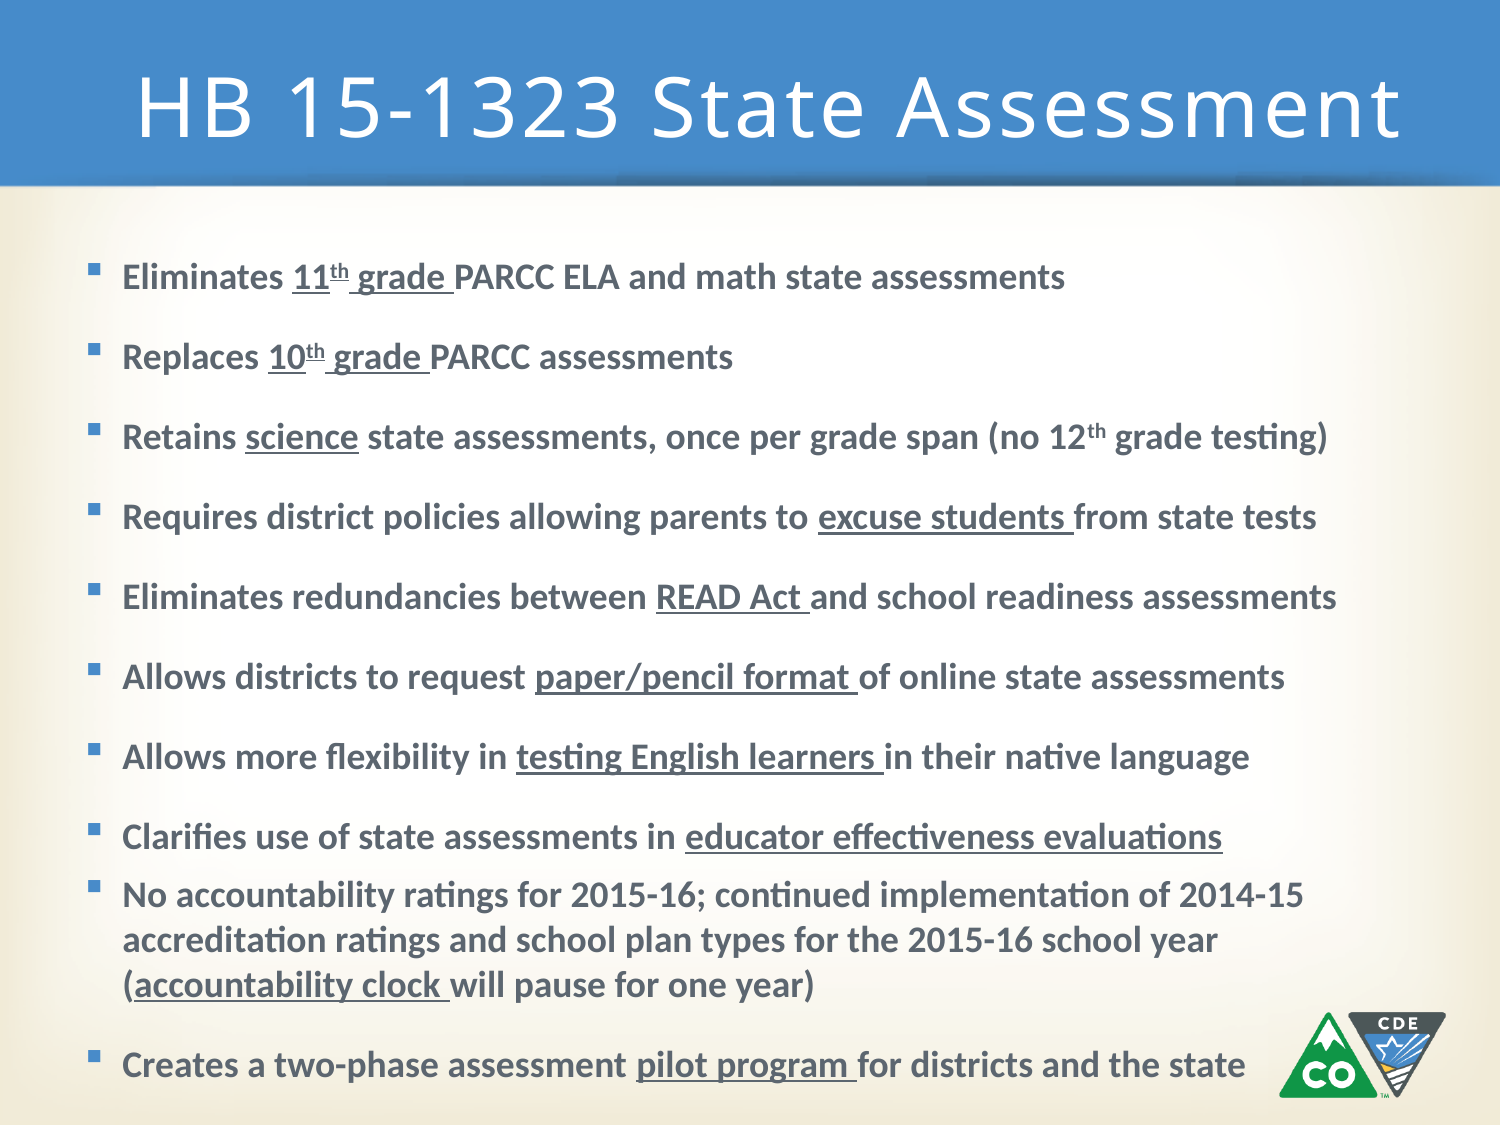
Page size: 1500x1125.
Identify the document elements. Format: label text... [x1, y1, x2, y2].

title HB 15-1323 State Assessment [62, 40, 1475, 169]
list Eliminates 11th grade PARCC ELA and math state assessments Replaces 10th grade PARCC assessments Retains science state assessments, once per grade span (no 12th grade testing) Requires district policies allowing parents to excuse students from state tests Eliminates redundancies between READ Act and school readiness assessments Allows districts to request paper/pencil format of online state assessments Allows more flexibility in testing English learners in their native language Clarifies use of state assessments in educator effectiveness evaluations No accountability ratings for 2015-16; continued implementation of 2014-15 accreditation ratings and school plan types for the 2015-16 school year (accountability clock will pause for one year) Creates a two-phase assessment pilot program for districts and the state [62, 221, 1442, 1009]
picture [0, 0, 1500, 1125]
